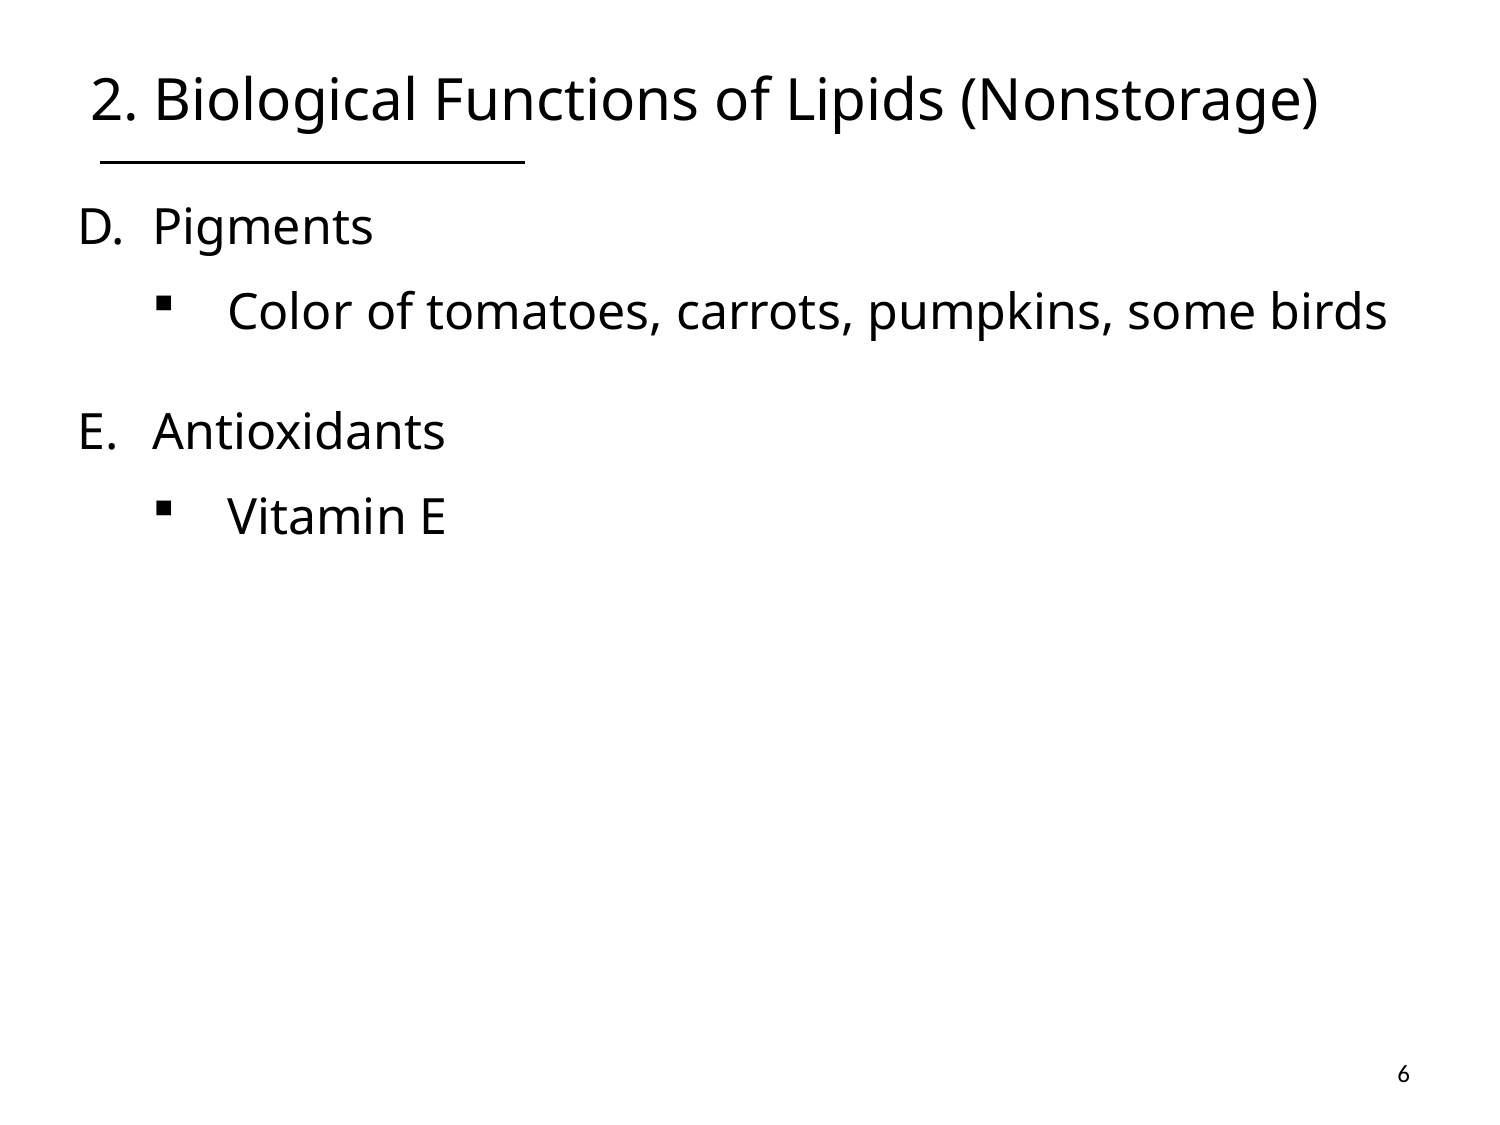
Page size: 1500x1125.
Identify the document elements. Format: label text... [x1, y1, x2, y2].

text_box Pigments Color of tomatoes, carrots, pumpkins, some birds Antioxidants Vitamin E [62, 187, 1450, 613]
slide_number 6 [1074, 1042, 1425, 1103]
title 2. Biological Functions of Lipids (Nonstorage) [75, 45, 1425, 150]
